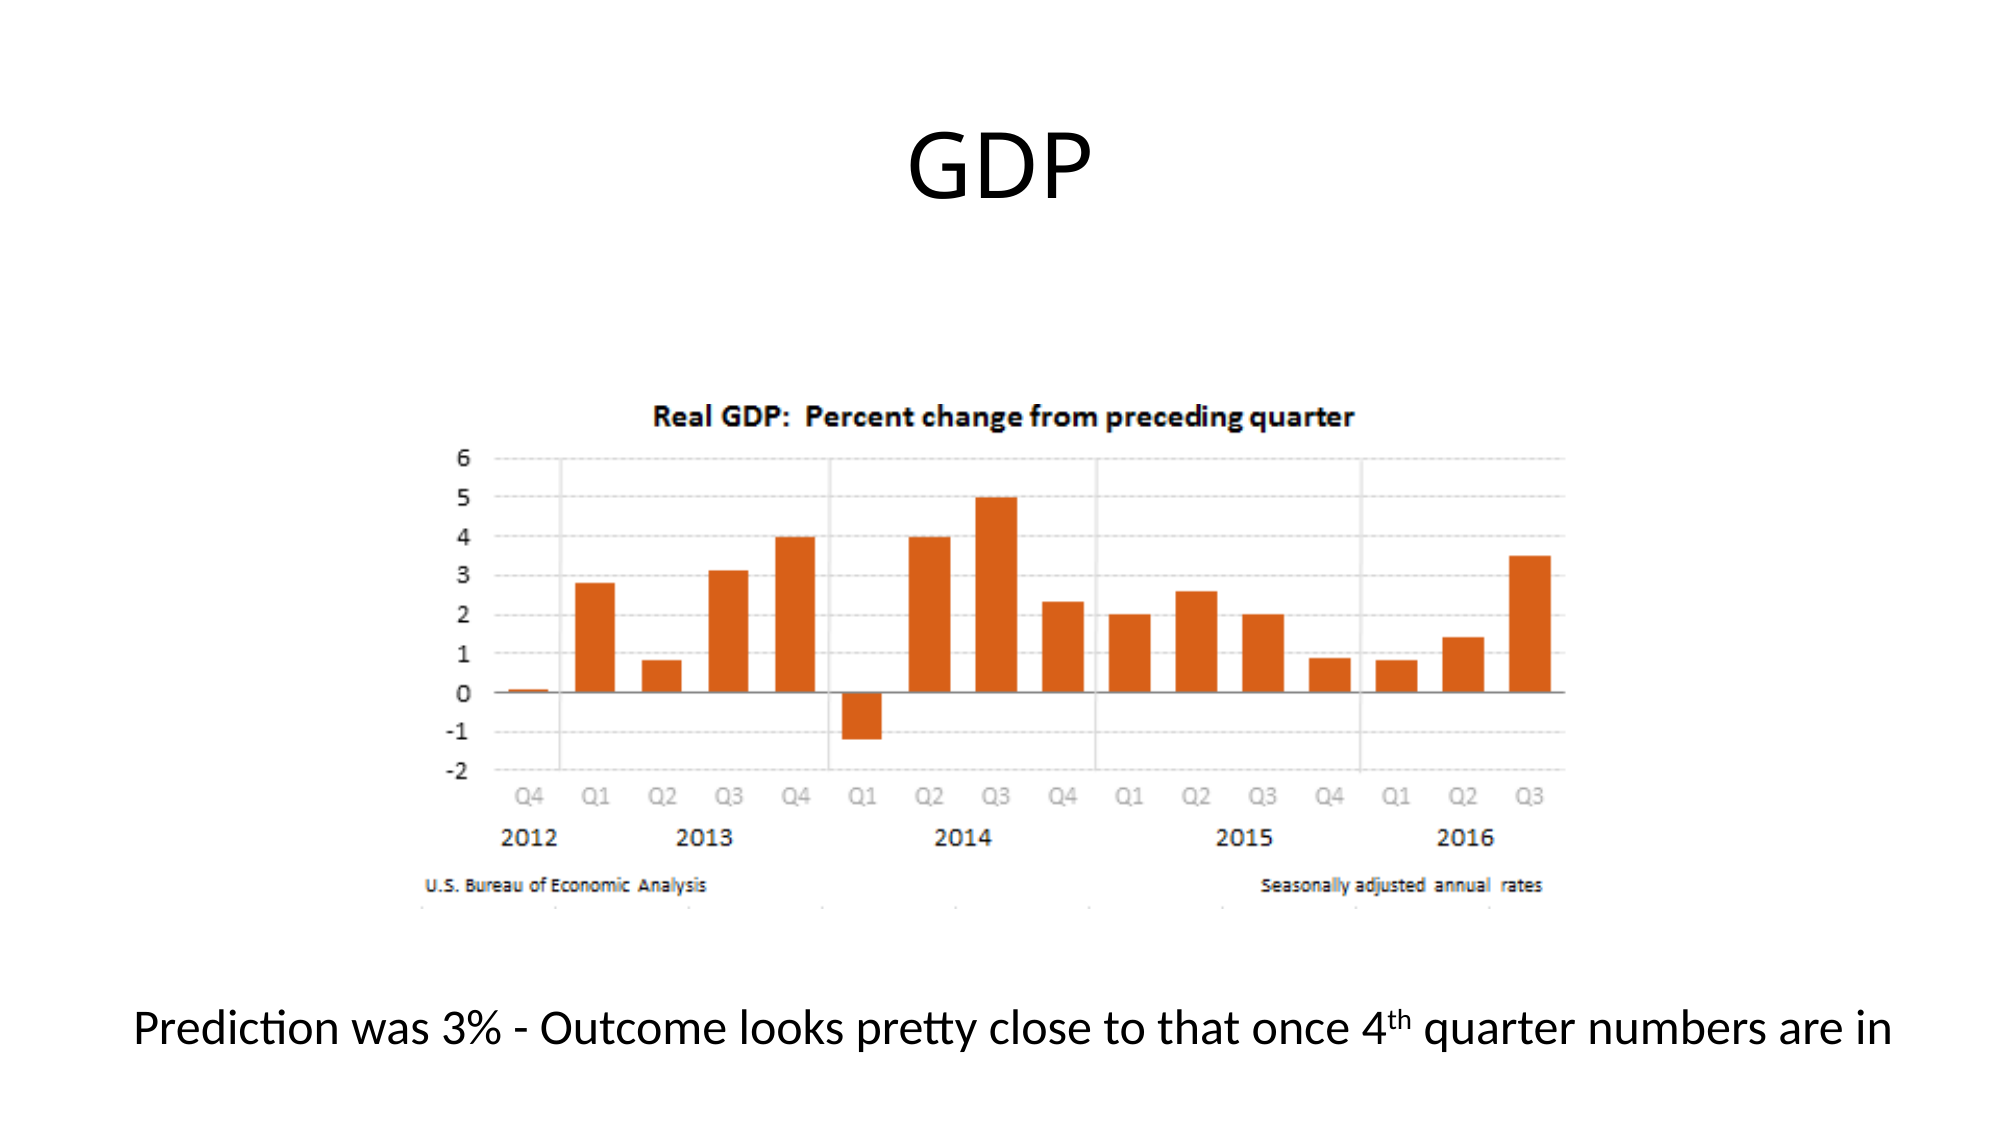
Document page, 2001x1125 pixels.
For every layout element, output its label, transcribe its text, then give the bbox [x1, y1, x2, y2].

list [409, 404, 1591, 909]
text_box Prediction was 3% - Outcome looks pretty close to that once 4th quarter numbers are in [118, 987, 1909, 1063]
title GDP [137, 59, 1863, 278]
